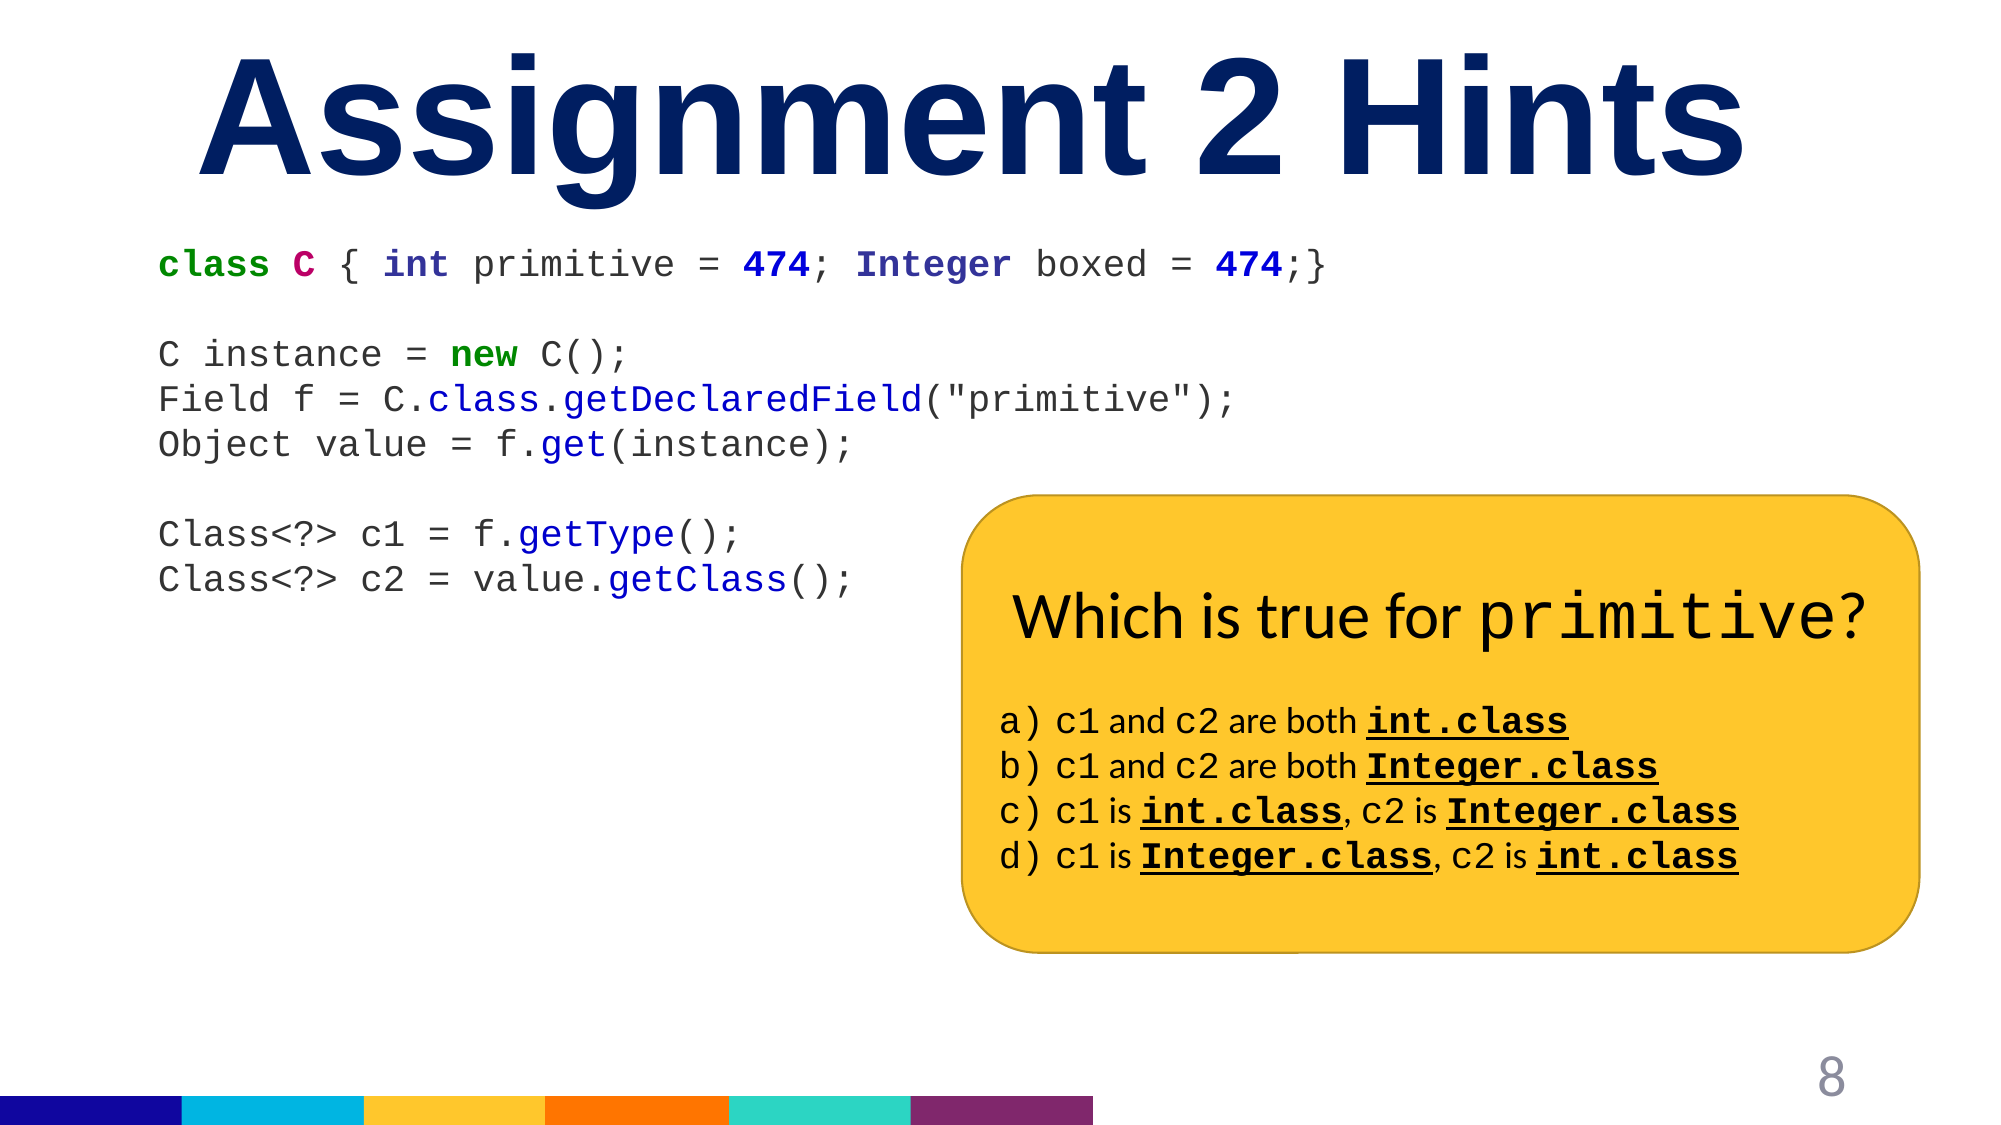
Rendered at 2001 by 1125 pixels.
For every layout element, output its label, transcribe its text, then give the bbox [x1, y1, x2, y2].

text_box Which is true for primitive? c1 and c2 are both int.class c1 and c2 are both Integer.class c1 is int.class, c2 is Integer.class c1 is Integer.class, c2 is int.class [960, 494, 1921, 954]
slide_number 8 [1412, 1042, 1863, 1103]
title Assignment 2 Hints [180, 63, 1830, 179]
text_box class C { int primitive = 474; Integer boxed = 474;} C instance = new C(); Field f = C.class.getDeclaredField("primitive"); Object value = f.get(instance); Class<?> c1 = f.getType(); Class<?> c2 = value.getClass(); [143, 232, 1472, 607]
